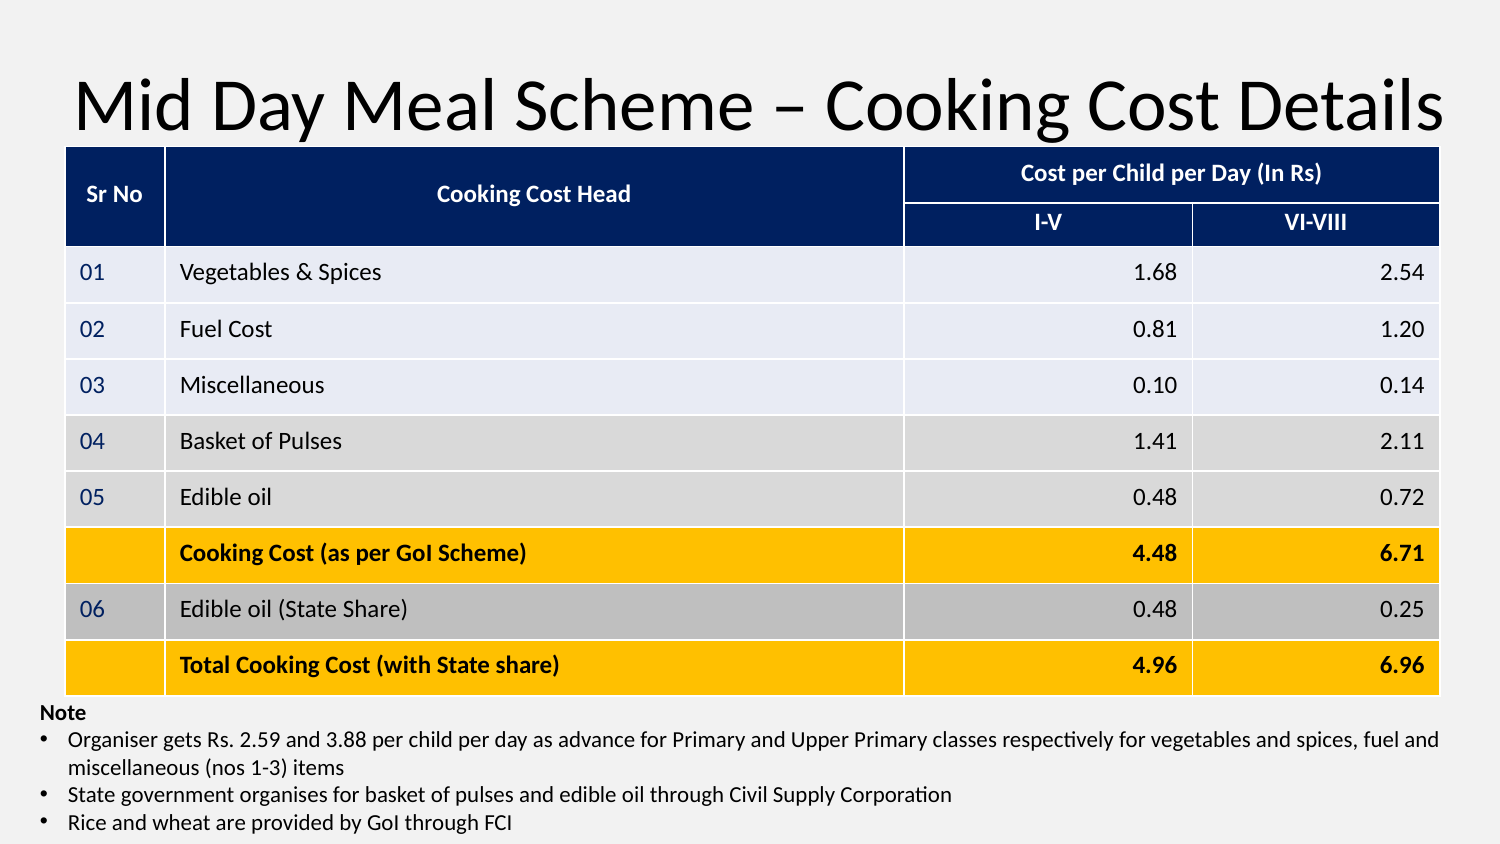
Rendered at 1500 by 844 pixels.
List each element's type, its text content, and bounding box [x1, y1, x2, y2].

table_cell I-V [905, 204, 1192, 246]
table_cell 0.25 [1193, 584, 1439, 639]
table_cell 4.96 [905, 641, 1192, 690]
table_cell 4.48 [905, 528, 1192, 583]
table_cell [66, 528, 164, 583]
table_header Cooking Cost Head [166, 147, 903, 246]
table_cell 03 [66, 360, 164, 414]
table_cell 05 [66, 472, 164, 526]
table_header Cost per Child per Day (In Rs) [905, 147, 1439, 202]
table_cell Basket of Pulses [166, 416, 903, 470]
table_cell 0.14 [1193, 360, 1439, 414]
title Mid Day Meal Scheme – Cooking Cost Details [62, 36, 1475, 153]
table_cell 0.72 [1193, 472, 1439, 526]
table_cell 0.48 [905, 472, 1192, 526]
table_cell 01 [66, 247, 164, 302]
table_cell 1.41 [905, 416, 1192, 470]
table_cell 6.96 [1193, 641, 1439, 690]
table_cell [66, 641, 164, 690]
table_cell 0.10 [905, 360, 1192, 414]
table_cell 0.48 [905, 584, 1192, 639]
table_cell 1.20 [1193, 304, 1439, 358]
table_cell Edible oil [166, 472, 903, 526]
table_cell 04 [66, 416, 164, 470]
table_cell 0.81 [905, 304, 1192, 358]
table_header Sr No [66, 147, 164, 246]
table_cell VI-VIII [1193, 204, 1439, 246]
table_cell Fuel Cost [166, 304, 903, 358]
table_cell 02 [66, 304, 164, 358]
table_cell 06 [66, 584, 164, 639]
table_cell 2.11 [1193, 416, 1439, 470]
table_cell Total Cooking Cost (with State share) [166, 641, 903, 690]
table_cell Cooking Cost (as per GoI Scheme) [166, 528, 903, 583]
table_cell Vegetables & Spices [166, 247, 903, 302]
table_cell Edible oil (State Share) [166, 584, 903, 639]
table_cell 2.54 [1193, 247, 1439, 302]
table_cell 6.71 [1193, 528, 1439, 583]
table_cell Miscellaneous [166, 360, 903, 414]
text_box Note Organiser gets Rs. 2.59 and 3.88 per child per day as advance for Primary and Upper Primary classes respectively for vegetables and spices, fuel and miscellaneous (nos 1-3) items State government organises for basket of pulses and edible oil through Civil Supply Corporation Rice and wheat are provided by GoI through FCI [24, 690, 1475, 843]
table_cell 1.68 [905, 247, 1192, 302]
